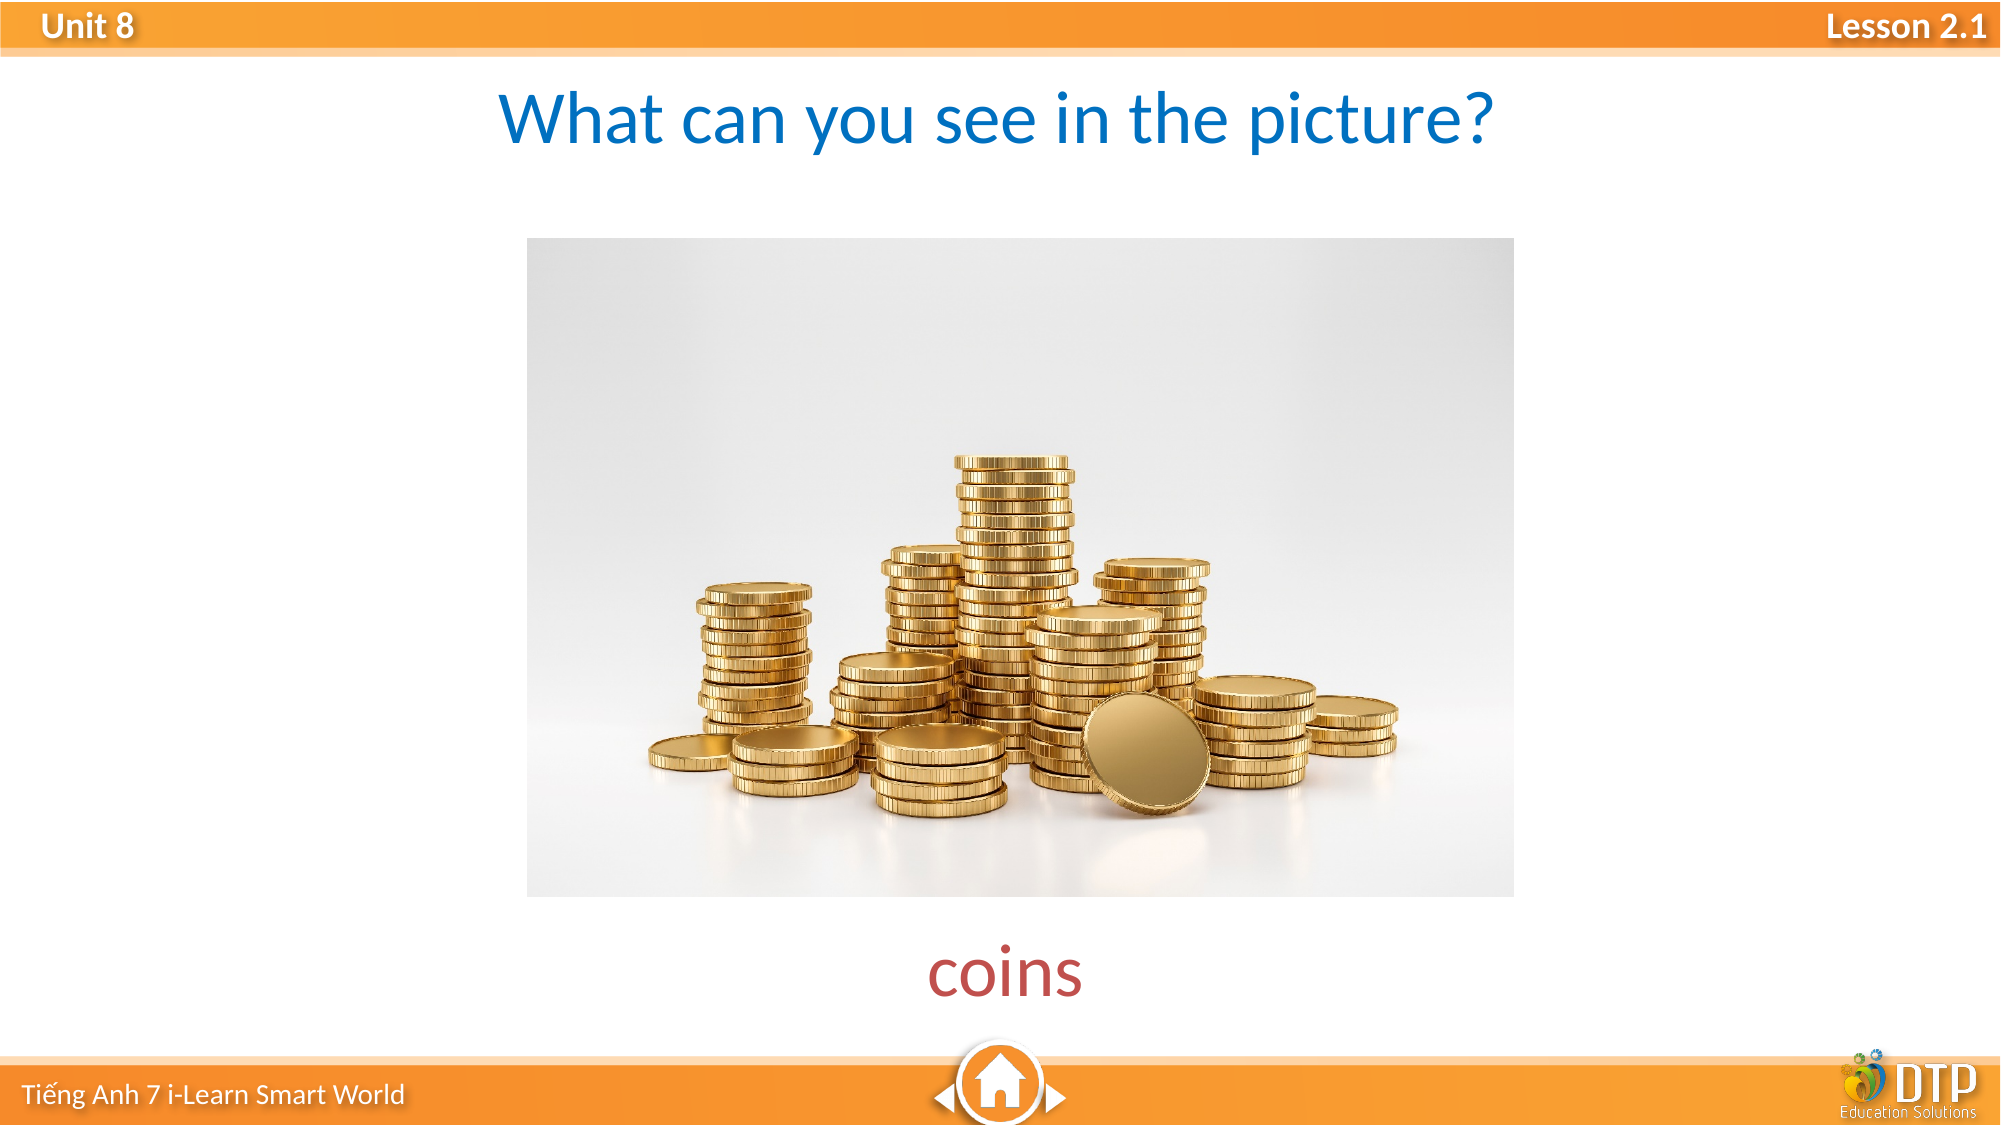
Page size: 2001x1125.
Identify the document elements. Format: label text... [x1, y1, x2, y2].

text_box coins [195, 913, 1816, 1019]
picture [0, 2, 2001, 1125]
text_box What can you see in the picture? [188, 61, 1808, 166]
